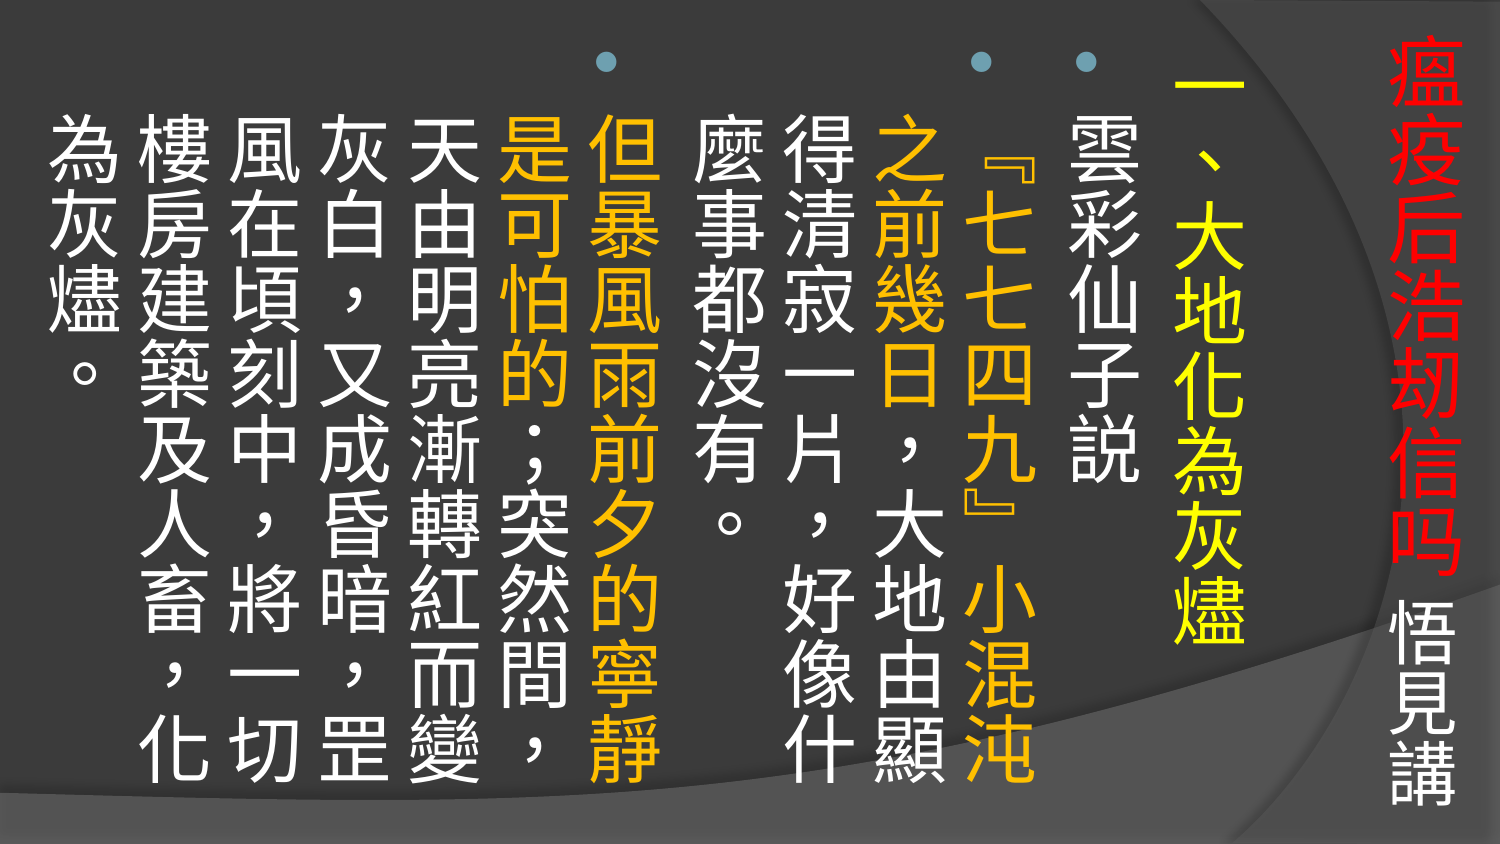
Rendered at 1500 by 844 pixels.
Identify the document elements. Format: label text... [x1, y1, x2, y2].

title 瘟疫后浩刼信吗 悟見講 [1364, 21, 1483, 820]
list 一、大地化為灰燼 雲彩仙子説 『七七四九』小混沌之前幾日，大地由顯得清寂一片，好像什麼事都沒有。 但暴風雨前夕的寧靜是可怕的；突然間，天由明亮漸轉紅而變灰白，又成昏暗，罡風在頃刻中，將一切樓房建築及人畜，化為灰燼。 [29, 27, 1365, 820]
